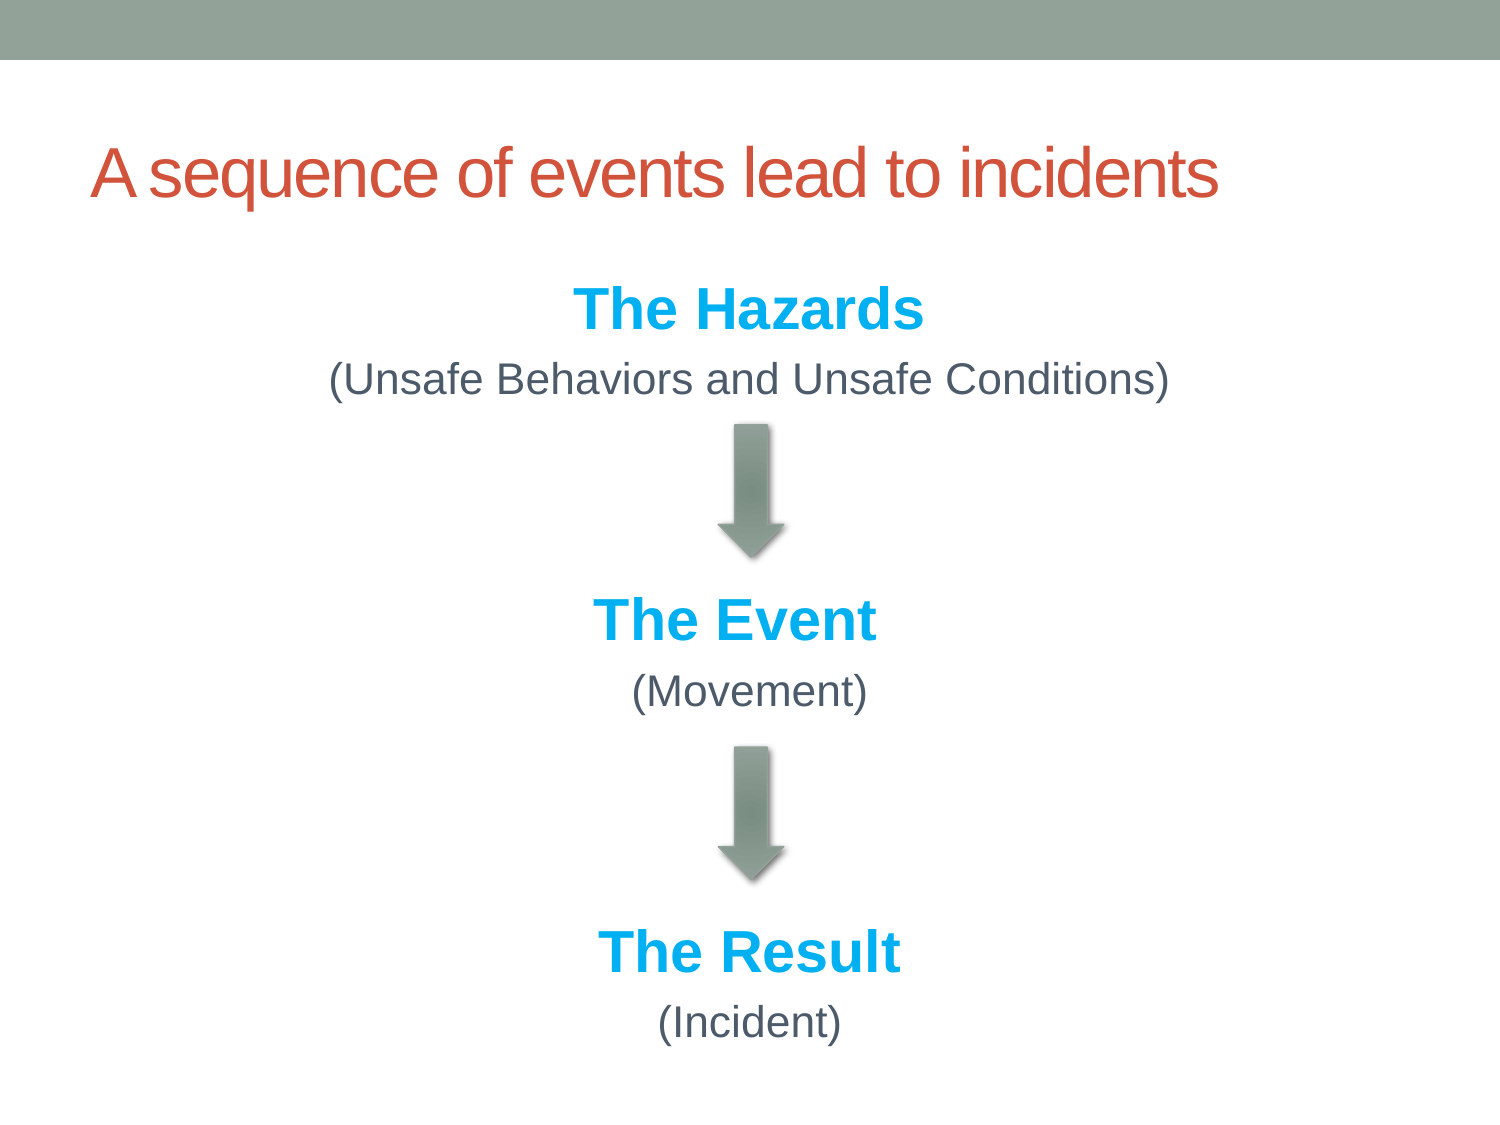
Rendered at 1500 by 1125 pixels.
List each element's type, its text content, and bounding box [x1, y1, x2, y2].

list The Hazards (Unsafe Behaviors and Unsafe Conditions) The Event (Movement) The Result (Incident) [75, 262, 1425, 1063]
text_box [717, 746, 785, 880]
title A sequence of events lead to incidents [75, 87, 1425, 250]
text_box [717, 424, 785, 558]
